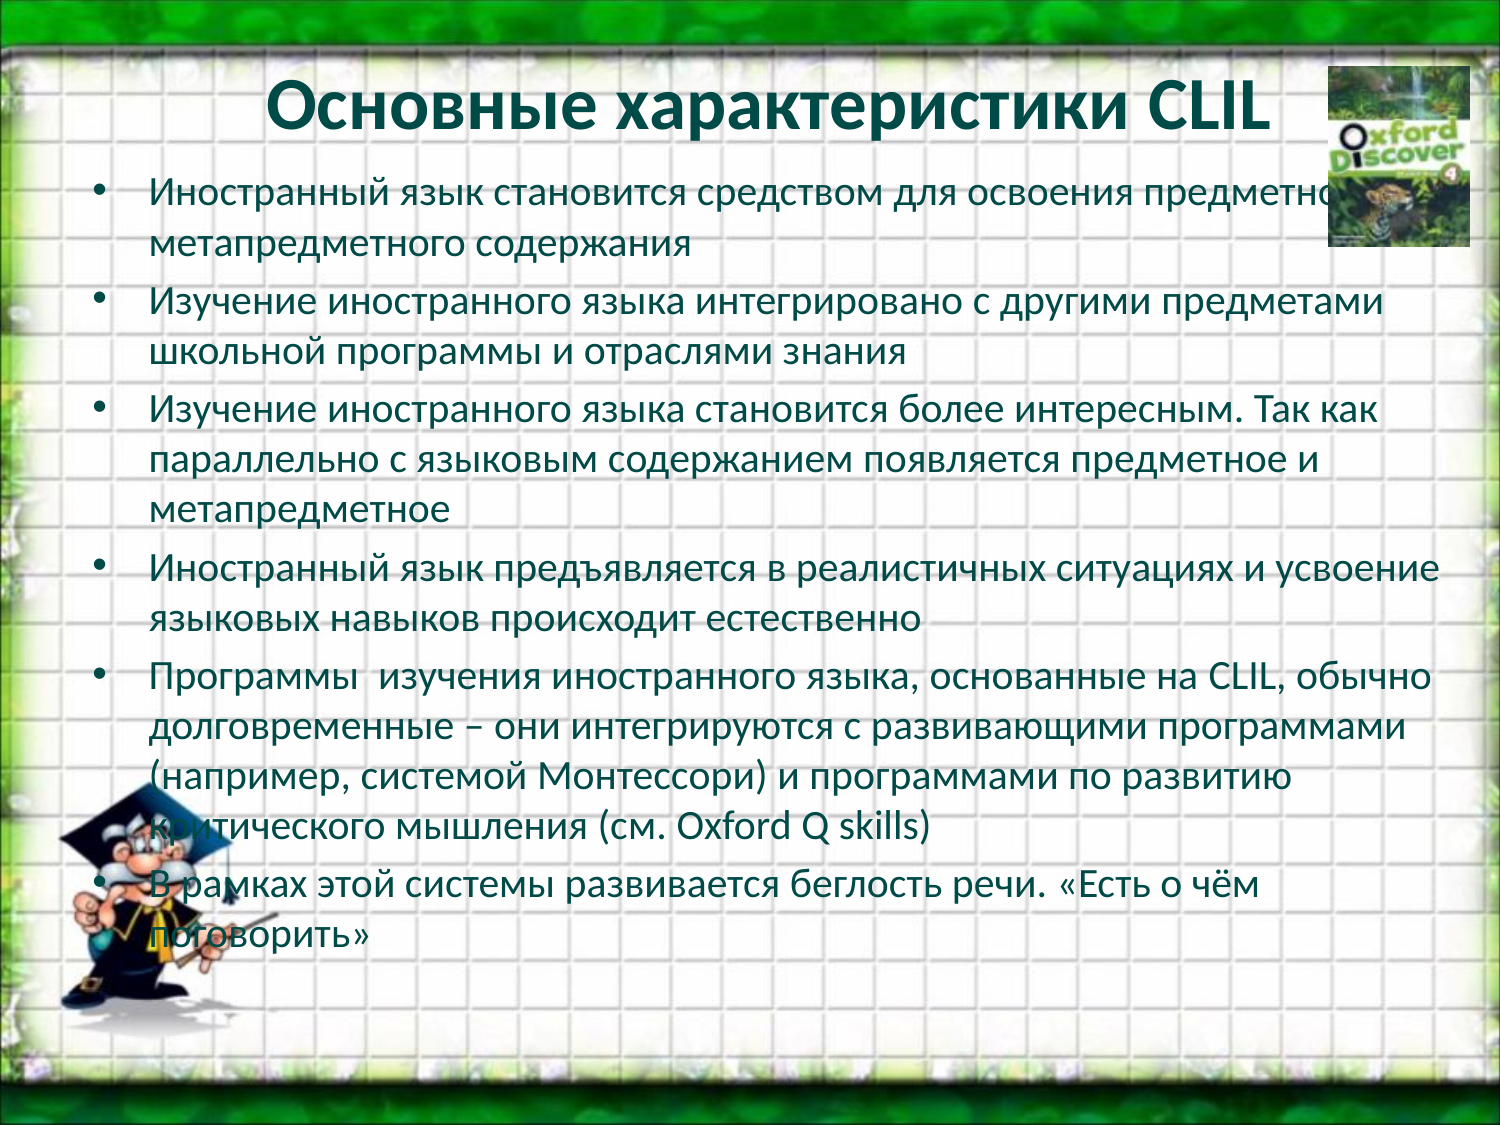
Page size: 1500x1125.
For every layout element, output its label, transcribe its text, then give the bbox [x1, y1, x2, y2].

title Основные характеристики CLIL [93, 35, 1444, 156]
picture [0, 0, 1500, 1125]
list Иностранный язык становится средством для освоения предметного или метапредметного содержания Изучение иностранного языка интегрировано с другими предметами школьной программы и отраслями знания Изучение иностранного языка становится более интересным. Так как параллельно с языковым содержанием появляется предметное и метапредметное Иностранный язык предъявляется в реалистичных ситуациях и усвоение языковых навыков происходит естественно Программы изучения иностранного языка, основанные на CLIL, обычно долговременные – они интегрируются с развивающими программами (например, системой Монтессори) и программами по развитию критического мышления (см. Oxford Q skills) В рамках этой системы развивается беглость речи. «Есть о чём поговорить» [77, 156, 1498, 1040]
